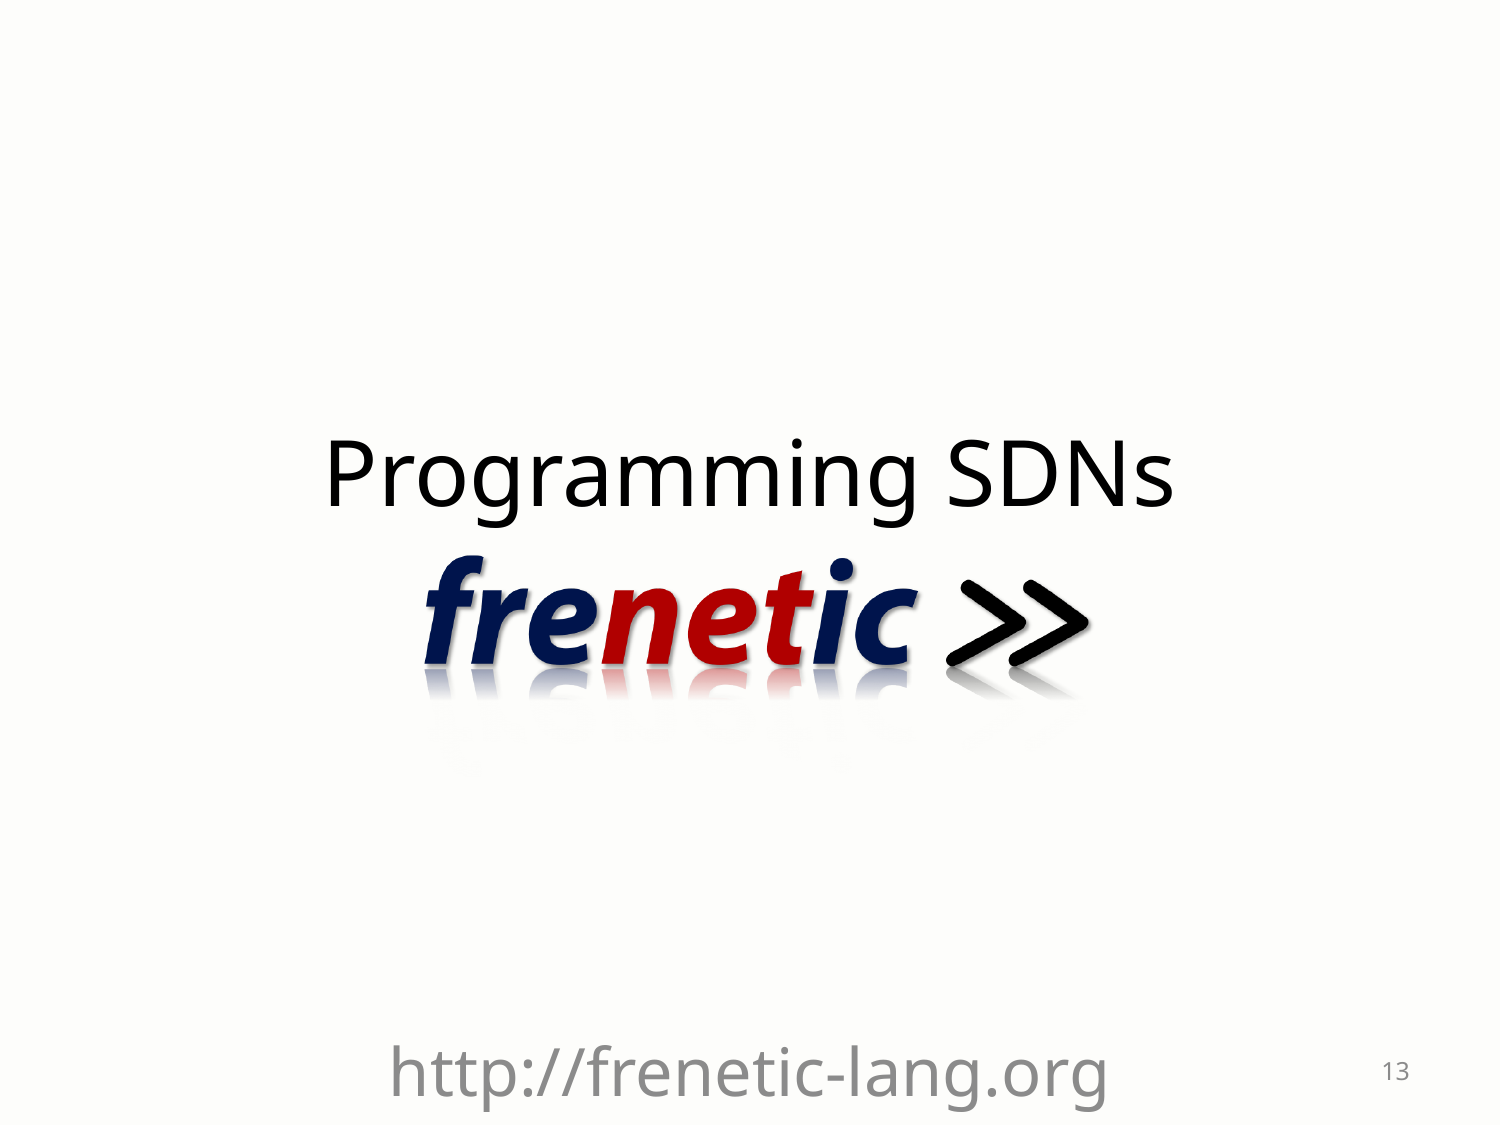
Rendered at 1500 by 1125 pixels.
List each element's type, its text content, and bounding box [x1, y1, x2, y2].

slide_number 13 [1074, 1042, 1425, 1103]
picture [421, 552, 1097, 781]
subtitle http://frenetic-lang.org [225, 1021, 1275, 1125]
title Programming SDNs [112, 349, 1388, 591]
